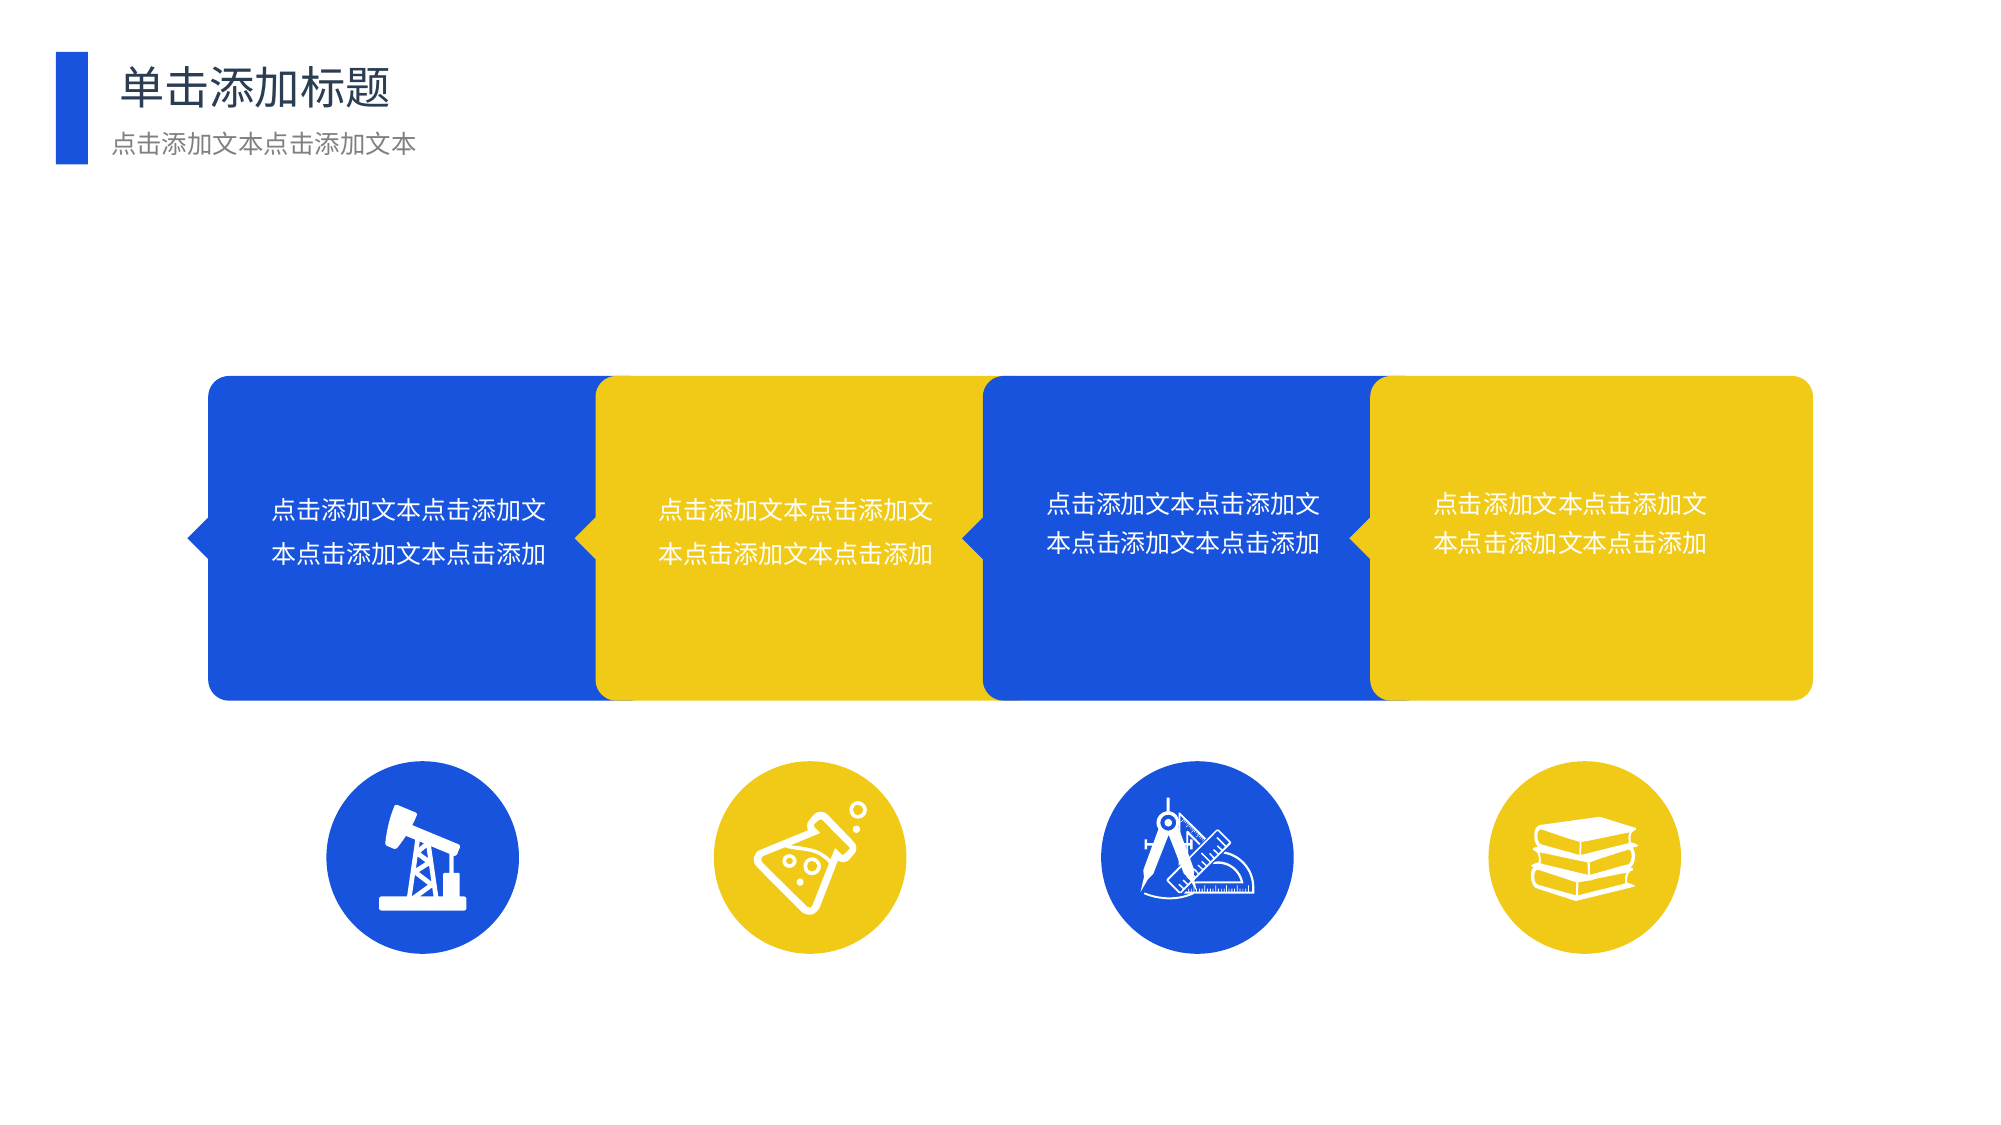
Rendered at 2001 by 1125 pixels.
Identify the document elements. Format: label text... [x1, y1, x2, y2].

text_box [753, 801, 867, 914]
text_box 点击添加文本点击添加文本 [95, 121, 550, 167]
text_box [969, 374, 1390, 702]
text_box [1100, 760, 1295, 955]
text_box [1356, 374, 1815, 702]
text_box 点击添加文本点击添加文本点击添加文本点击添加 [644, 471, 969, 577]
text_box [1530, 816, 1639, 902]
text_box [582, 374, 1002, 702]
text_box [712, 760, 908, 955]
text_box 单击添加标题 [103, 51, 513, 122]
text_box [325, 760, 521, 955]
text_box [1140, 797, 1255, 904]
text_box 点击添加文本点击添加文本点击添加文本点击添加 [1418, 471, 1744, 604]
text_box 点击添加文本点击添加文本点击添加文本点击添加 [1031, 471, 1356, 604]
text_box [55, 51, 89, 165]
text_box 点击添加文本点击添加文本点击添加文本点击添加 [256, 471, 582, 577]
text_box [379, 804, 467, 911]
text_box [1487, 760, 1683, 955]
text_box [185, 374, 615, 702]
